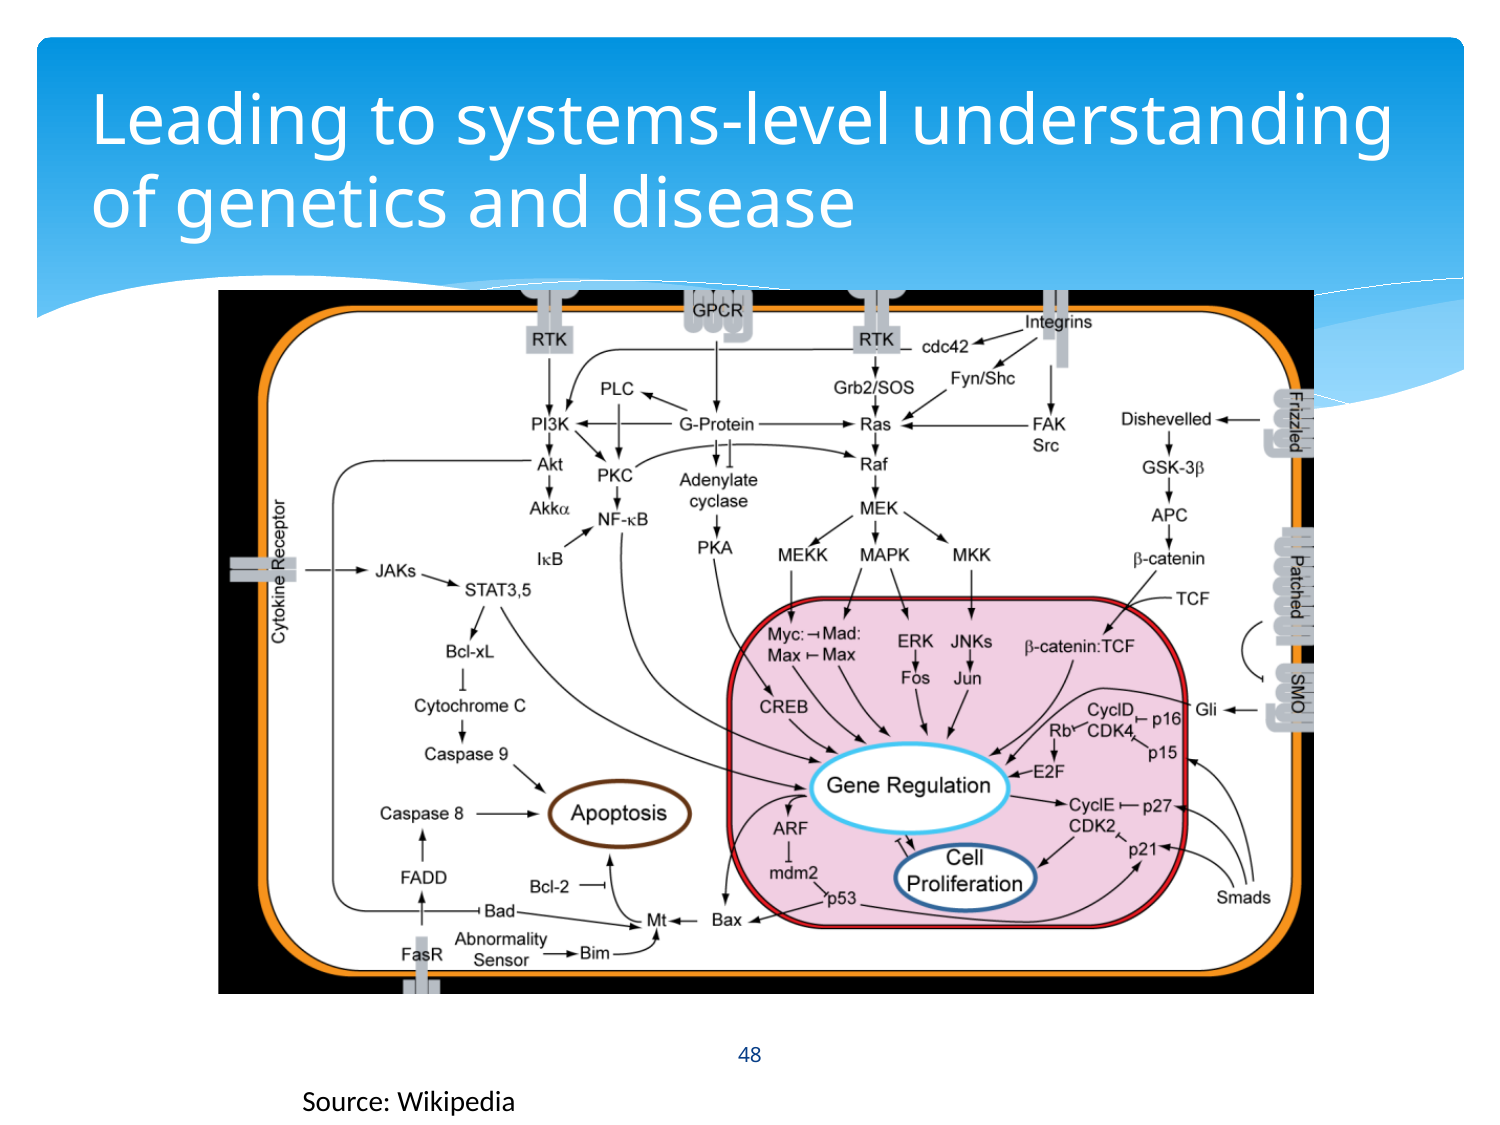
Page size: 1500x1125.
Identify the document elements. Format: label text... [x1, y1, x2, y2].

picture [218, 290, 1315, 994]
text_box Source: Wikipedia [287, 1074, 713, 1125]
title Leading to systems-level understanding of genetics and disease [75, 55, 1425, 261]
slide_number 48 [654, 1025, 846, 1086]
